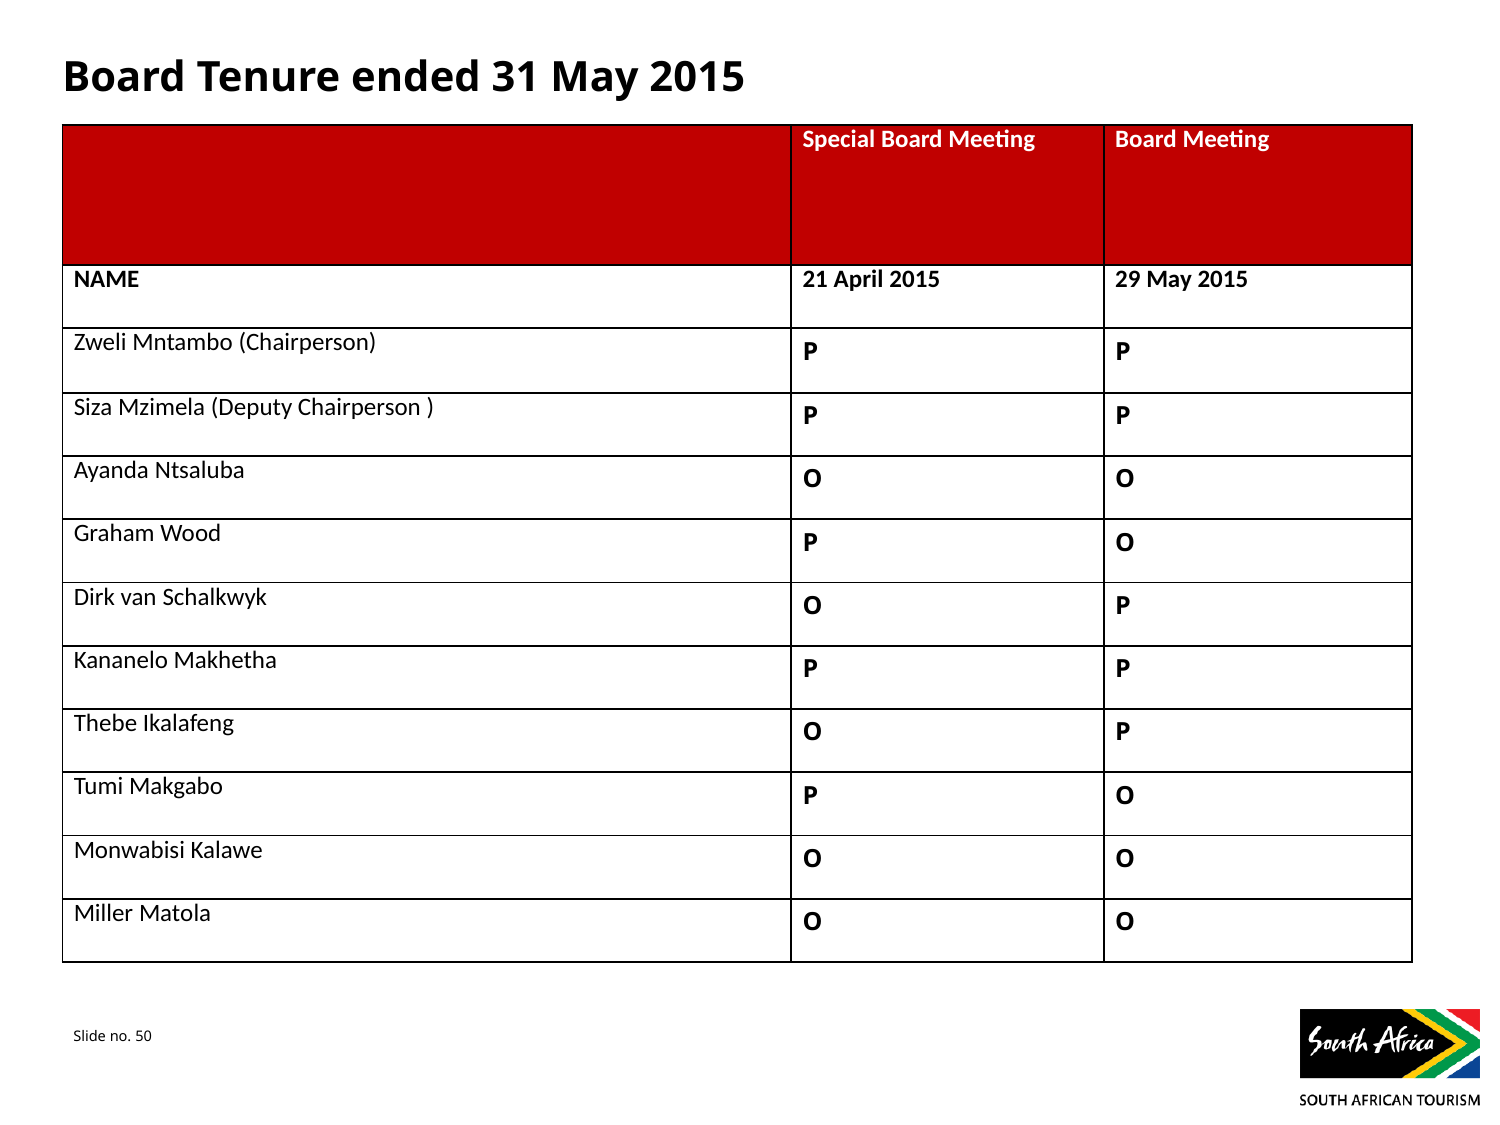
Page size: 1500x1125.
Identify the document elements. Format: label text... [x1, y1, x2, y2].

table_cell Siza Mzimela (Deputy Chairperson ) [63, 394, 790, 455]
table_cell P [792, 329, 1103, 392]
table_cell O [792, 457, 1103, 518]
table_cell P [792, 647, 1103, 708]
table_cell P [1105, 394, 1411, 455]
table_cell O [1105, 520, 1411, 582]
table_cell P [1105, 329, 1411, 392]
table_cell Miller Matola [63, 900, 790, 961]
table_header [63, 126, 790, 264]
table_cell O [792, 836, 1103, 898]
table_cell O [792, 710, 1103, 771]
table_header Board Meeting [1105, 126, 1411, 264]
table_cell Zweli Mntambo (Chairperson) [63, 329, 790, 392]
table_cell Dirk van Schalkwyk [63, 583, 790, 645]
table_cell P [792, 520, 1103, 582]
table_cell O [792, 900, 1103, 961]
table_cell P [1105, 710, 1411, 771]
table_cell NAME [63, 266, 790, 327]
table_cell 29 May 2015 [1105, 266, 1411, 327]
table_cell O [1105, 836, 1411, 898]
table_cell Thebe Ikalafeng [63, 710, 790, 771]
table_cell Graham Wood [63, 520, 790, 582]
table_cell Ayanda Ntsaluba [63, 457, 790, 518]
table_cell O [792, 583, 1103, 645]
table_cell P [1105, 647, 1411, 708]
table_cell O [1105, 773, 1411, 835]
table_header Special Board Meeting [792, 126, 1103, 264]
table_cell Monwabisi Kalawe [63, 836, 790, 898]
table_cell Kananelo Makhetha [63, 647, 790, 708]
table_cell P [792, 773, 1103, 835]
table_cell P [1105, 583, 1411, 645]
table_cell 21 April 2015 [792, 266, 1103, 327]
title Board Tenure ended 31 May 2015 [62, 50, 1438, 125]
table_cell Tumi Makgabo [63, 773, 790, 835]
table_cell O [1105, 457, 1411, 518]
table_cell O [1105, 900, 1411, 961]
table_cell P [792, 394, 1103, 455]
